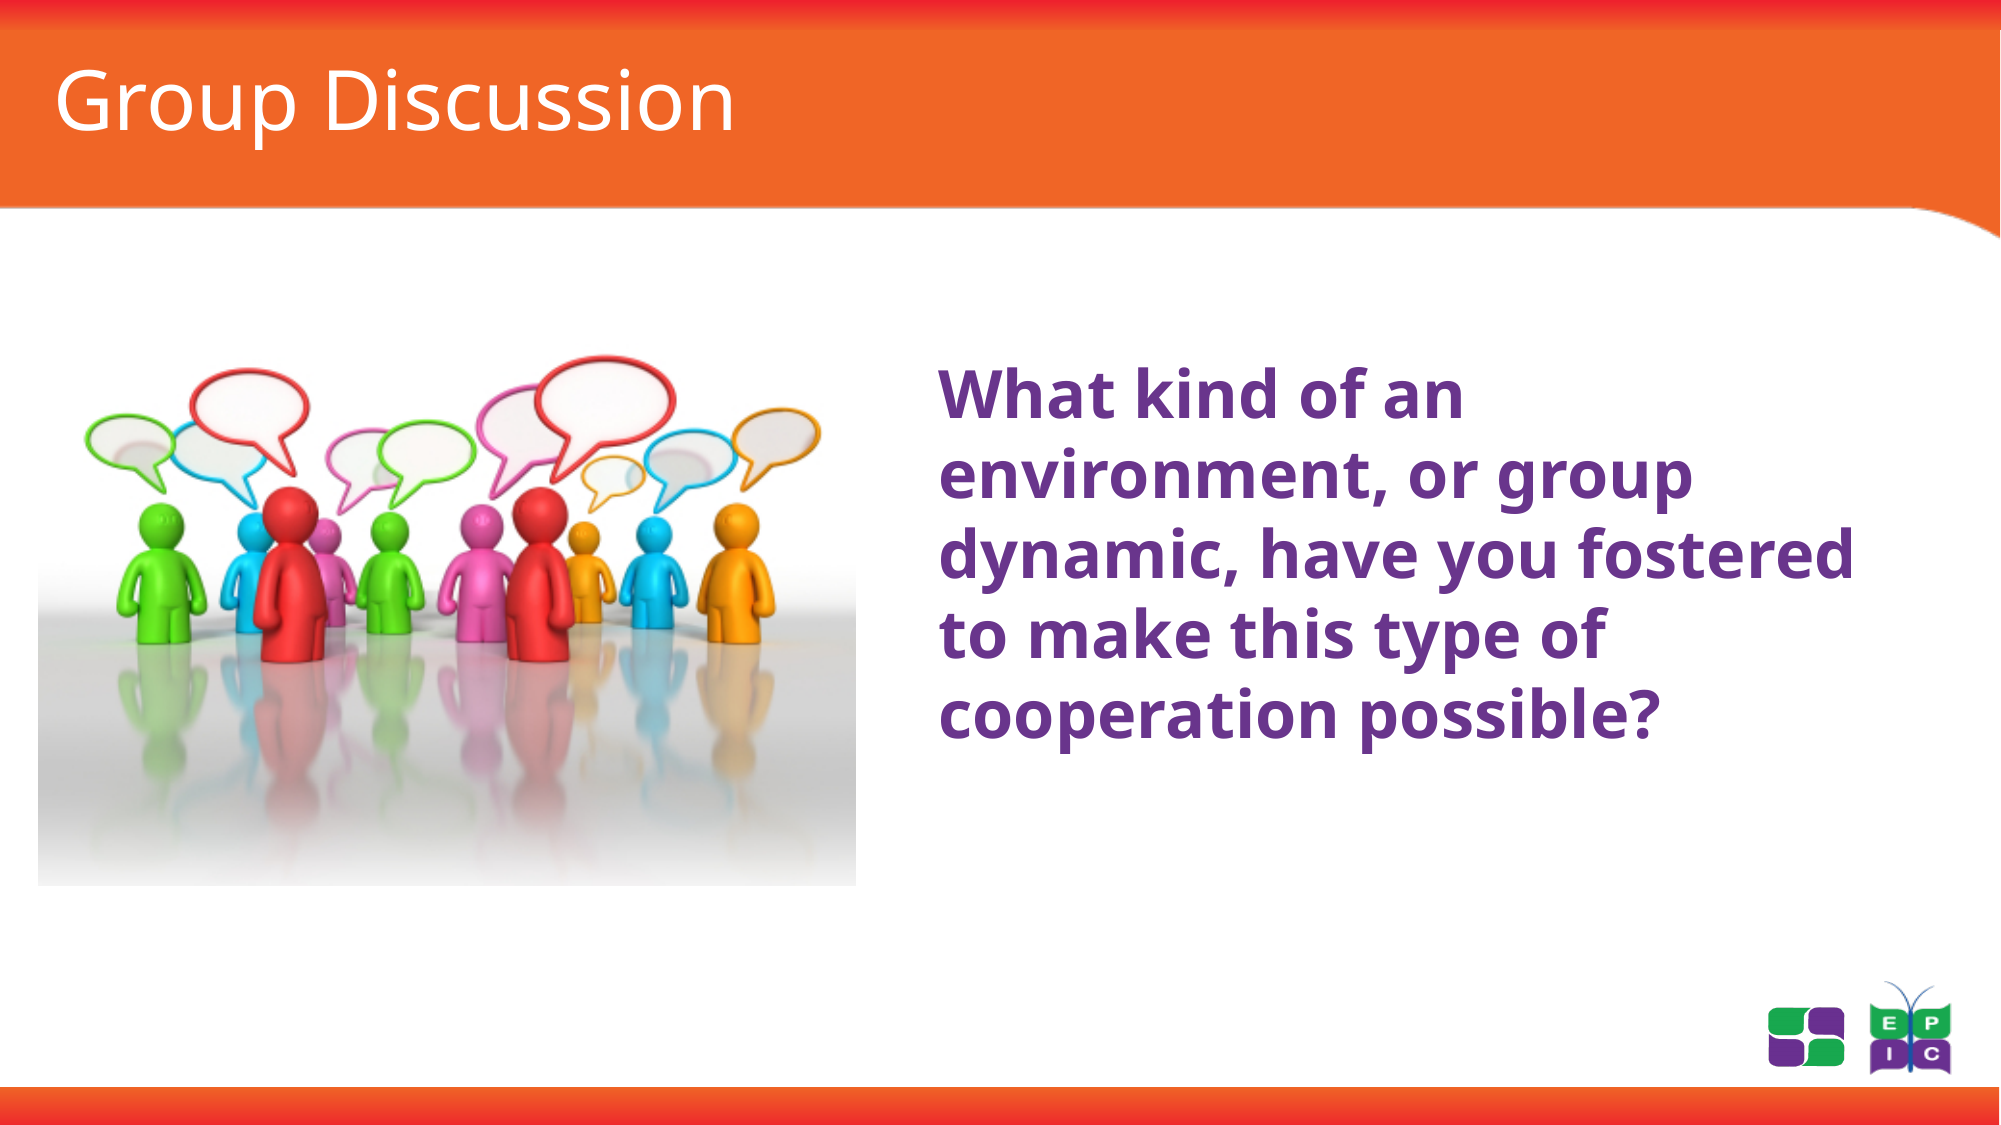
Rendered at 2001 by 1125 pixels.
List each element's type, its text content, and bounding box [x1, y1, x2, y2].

picture [38, 343, 856, 887]
picture [0, 30, 2001, 242]
title Group Discussion [38, 0, 1032, 194]
list What kind of an environment, or group dynamic, have you fostered to make this type of cooperation possible? [923, 344, 1915, 966]
picture [1866, 978, 1956, 1077]
picture [1760, 999, 1850, 1069]
